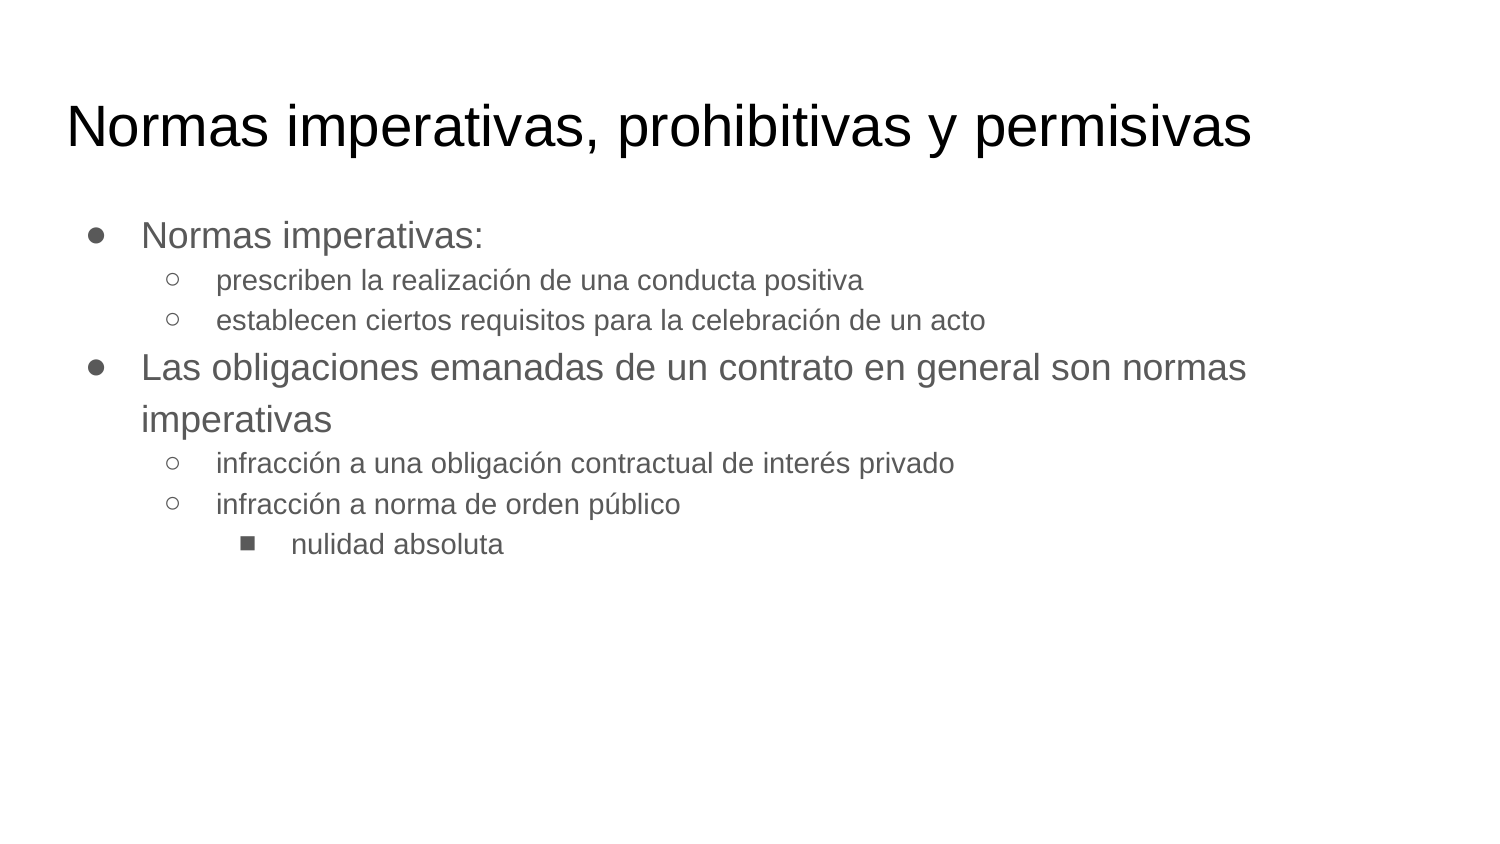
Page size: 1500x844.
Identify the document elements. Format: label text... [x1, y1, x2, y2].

title Normas imperativas, prohibitivas y permisivas [51, 72, 1449, 167]
list Normas imperativas: prescriben la realización de una conducta positiva establecen ciertos requisitos para la celebración de un acto Las obligaciones emanadas de un contrato en general son normas imperativas infracción a una obligación contractual de interés privado infracción a norma de orden público nulidad absoluta [51, 189, 1449, 750]
